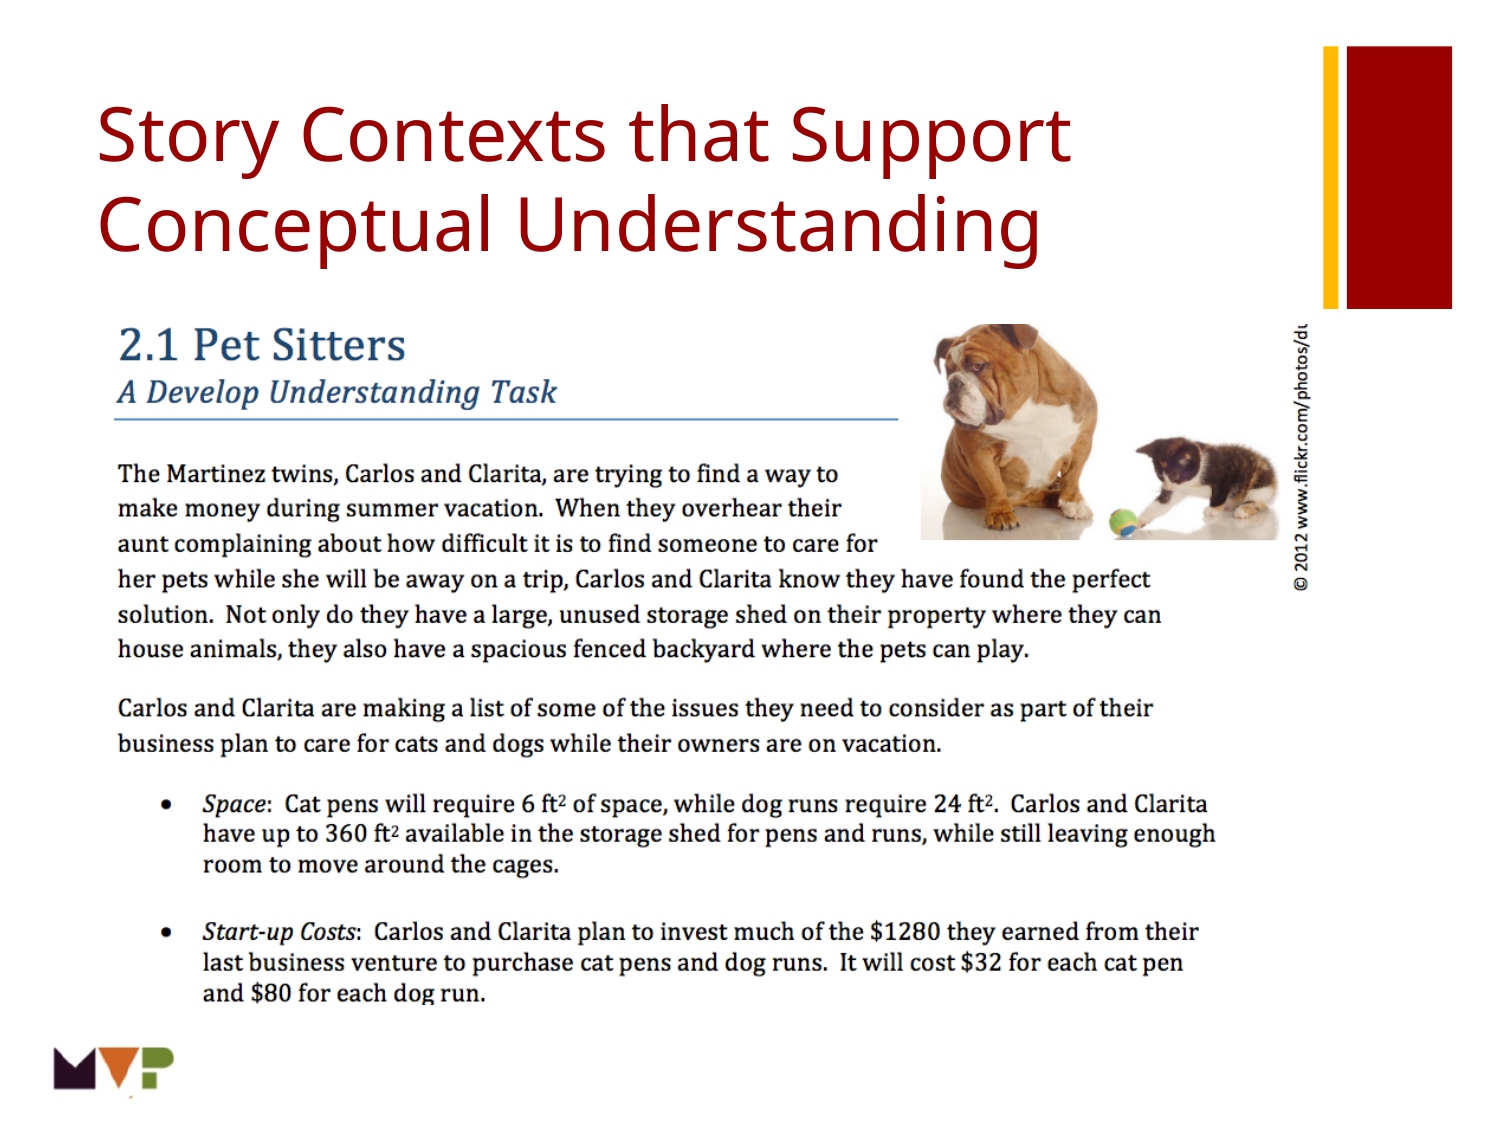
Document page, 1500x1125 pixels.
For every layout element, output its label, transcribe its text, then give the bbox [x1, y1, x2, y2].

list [81, 324, 1322, 1006]
picture [46, 1016, 176, 1125]
title Story Contexts that Support Conceptual Understanding [81, 79, 1322, 263]
